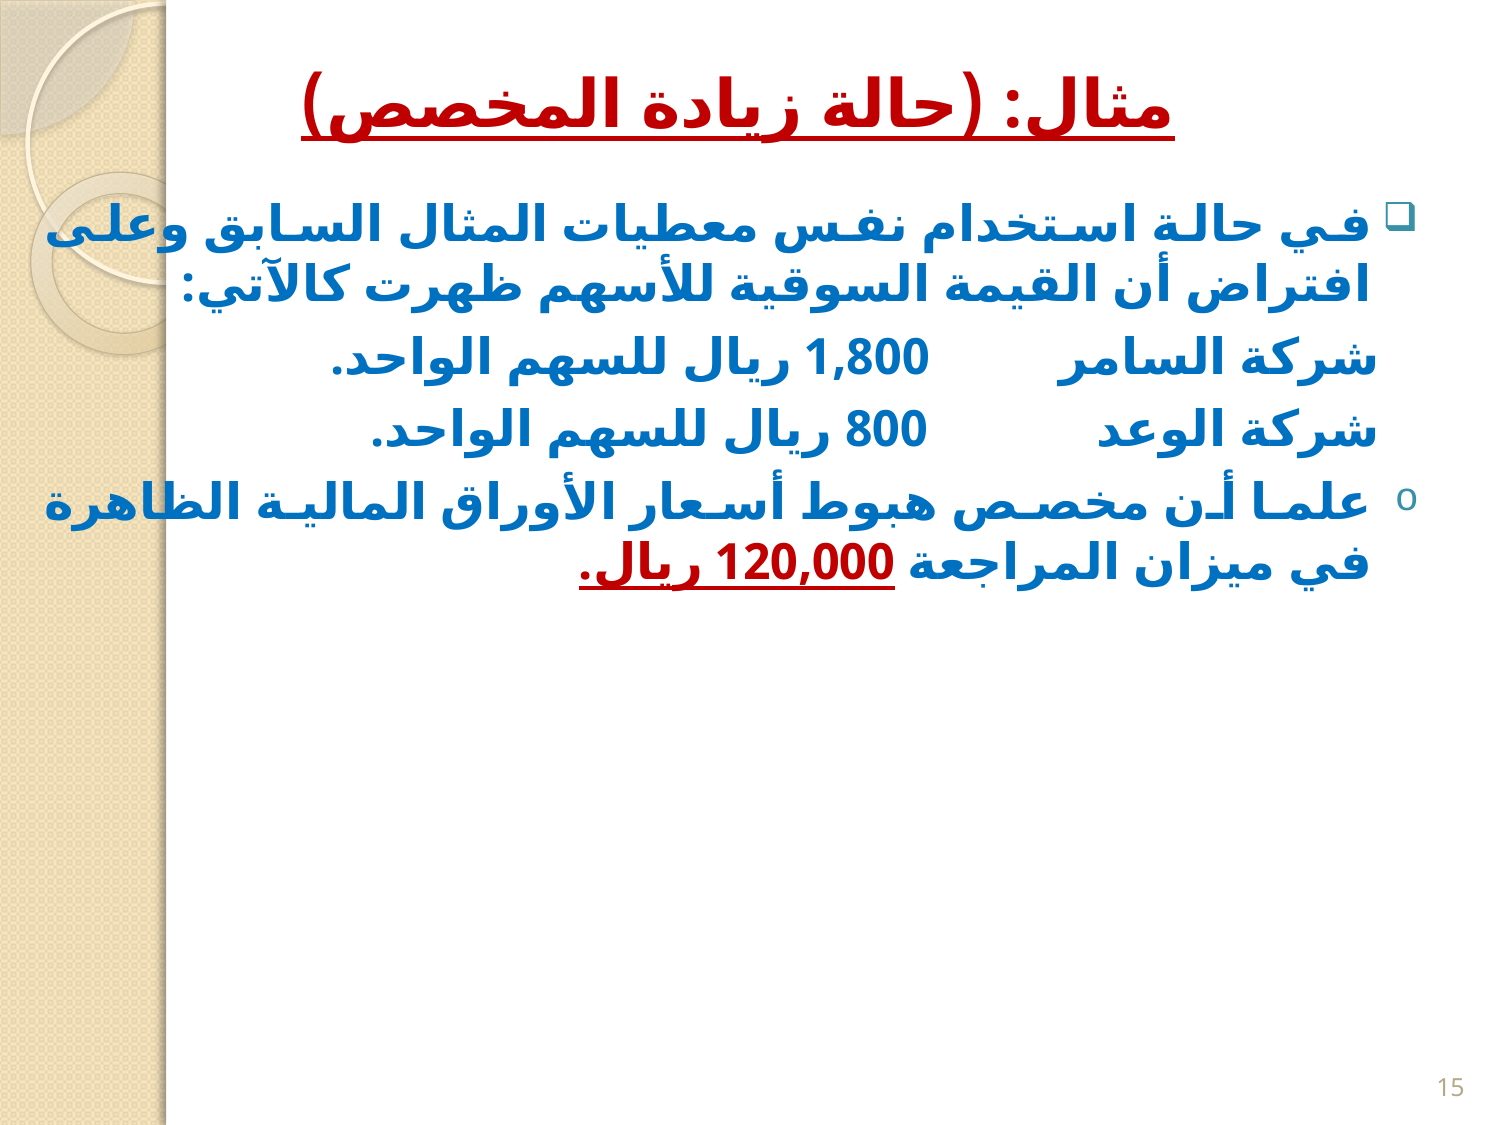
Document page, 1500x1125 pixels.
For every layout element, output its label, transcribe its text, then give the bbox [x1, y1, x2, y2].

list في حالة استخدام نفس معطيات المثال السابق وعلى افتراض أن القيمة السوقية للأسهم ظهرت كالآتي: شركة السامر 1,800 ريال للسهم الواحد. شركة الوعد 800 ريال للسهم الواحد. علما أن مخصص هبوط أسعار الأوراق المالية الظاهرة في ميزان المراجعة 120,000 ريال. [29, 184, 1447, 705]
slide_number 15 [1413, 1034, 1488, 1113]
title مثال: (حالة زيادة المخصص) [20, 64, 1457, 137]
